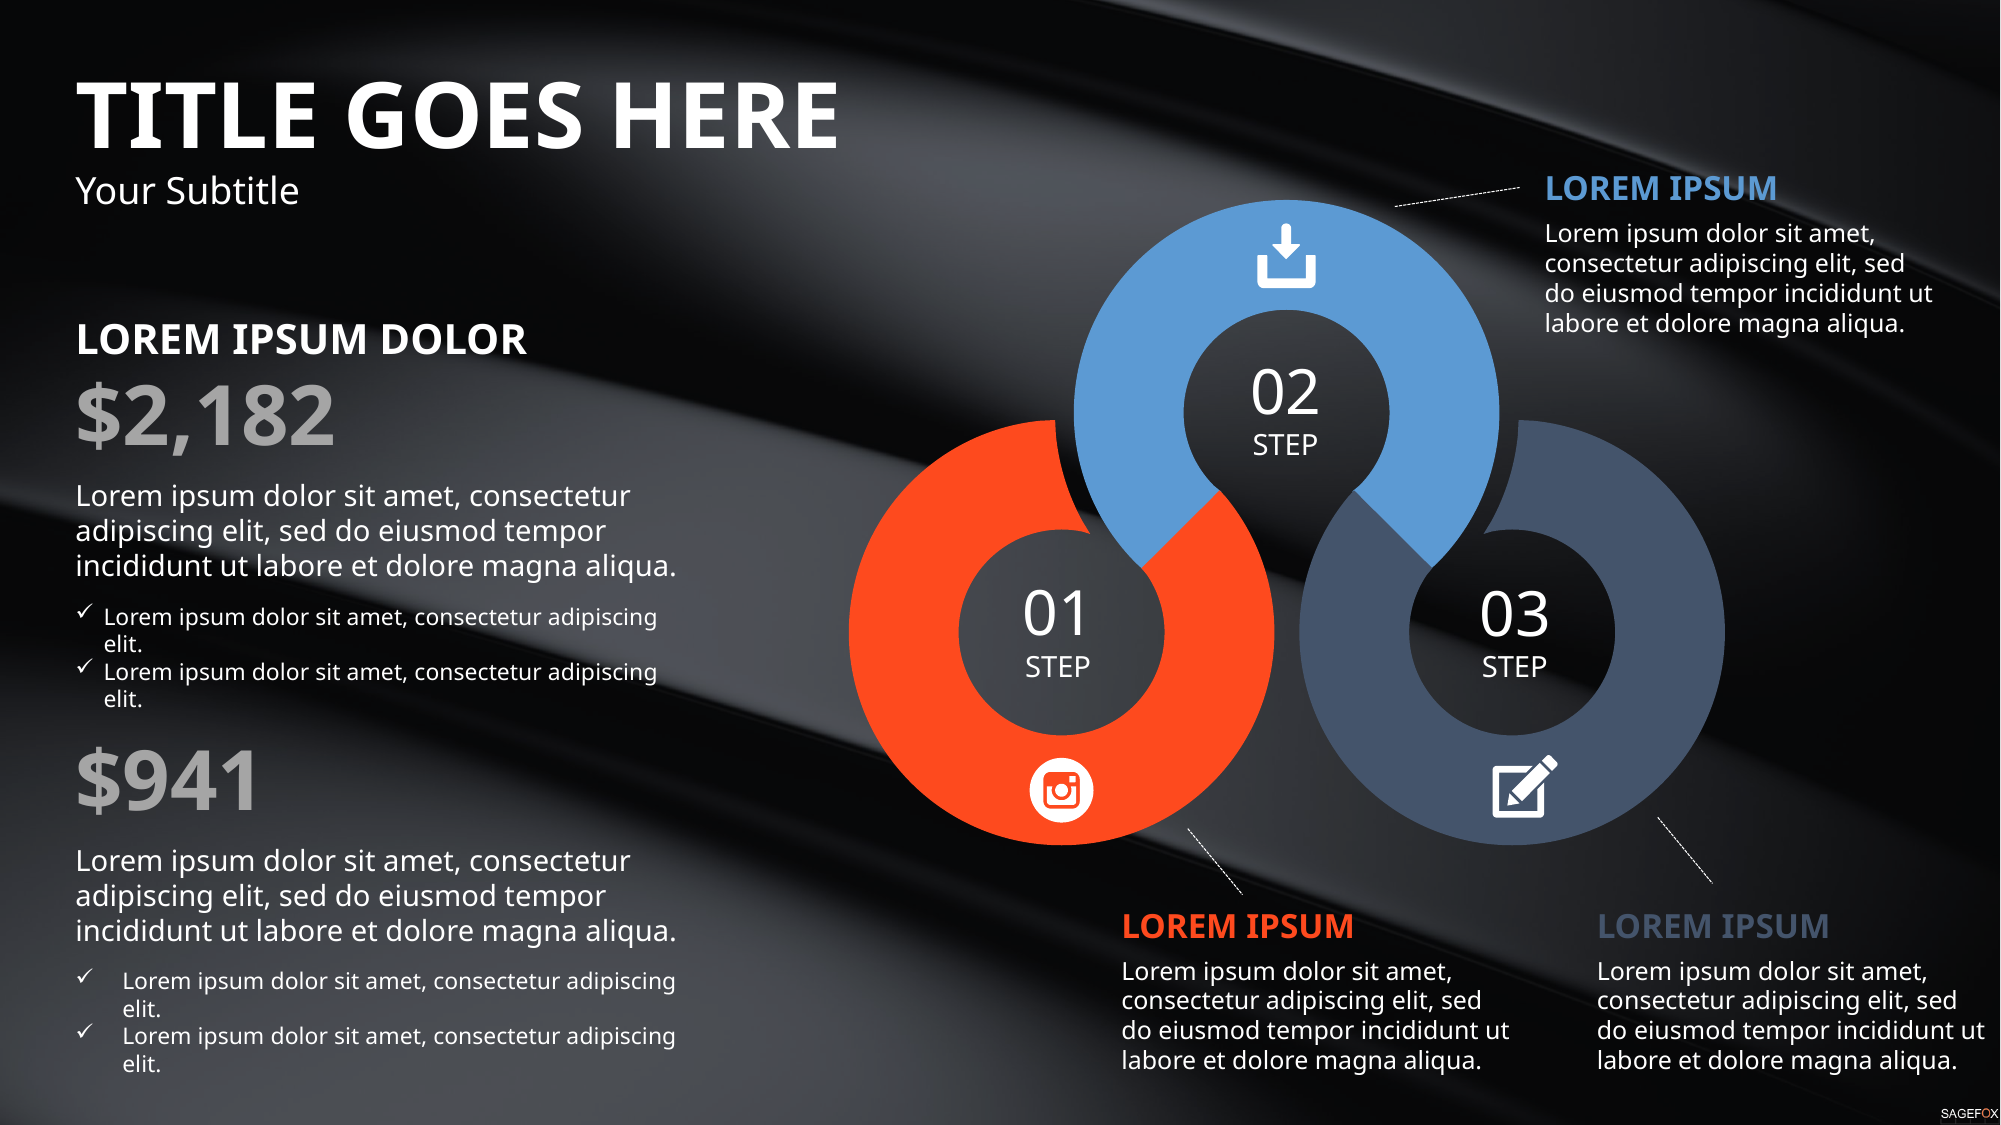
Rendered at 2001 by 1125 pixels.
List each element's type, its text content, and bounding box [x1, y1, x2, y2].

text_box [1029, 757, 1094, 823]
text_box 01 STEP [1004, 565, 1112, 691]
text_box [1072, 198, 1501, 569]
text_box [1257, 223, 1316, 289]
text_box 02 STEP [1232, 344, 1340, 469]
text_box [1187, 828, 1243, 895]
text_box [1298, 418, 1726, 847]
text_box LOREM IPSUM DOLOR $2,182 Lorem ipsum dolor sit amet, consectetur adipiscing elit, sed do eiusmod tempor incididunt ut labore et dolore magna aliqua. Lorem ipsum dolor sit amet, consectetur adipiscing elit. Lorem ipsum dolor sit amet, consectetur adipiscing elit. $941 Lorem ipsum dolor sit amet, consectetur adipiscing elit, sed do eiusmod tempor incididunt ut labore et dolore magna aliqua. Lorem ipsum dolor sit amet, consectetur adipiscing elit. Lorem ipsum dolor sit amet, consectetur adipiscing elit. [60, 305, 719, 1120]
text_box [1394, 187, 1520, 207]
text_box LOREM IPSUM Lorem ipsum dolor sit amet, consectetur adipiscing elit, sed do eiusmod tempor incididunt ut labore et dolore magna aliqua. [1534, 162, 1948, 343]
text_box TITLE GOES HERE Your Subtitle [60, 49, 1036, 220]
text_box LOREM IPSUM Lorem ipsum dolor sit amet, consectetur adipiscing elit, sed do eiusmod tempor incididunt ut labore et dolore magna aliqua. [1586, 900, 2000, 1080]
text_box 03 STEP [1461, 566, 1569, 691]
picture [0, 0, 2001, 1125]
text_box [847, 418, 1276, 847]
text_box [1657, 817, 1713, 884]
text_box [1492, 755, 1558, 818]
text_box LOREM IPSUM Lorem ipsum dolor sit amet, consectetur adipiscing elit, sed do eiusmod tempor incididunt ut labore et dolore magna aliqua. [1111, 900, 1525, 1080]
